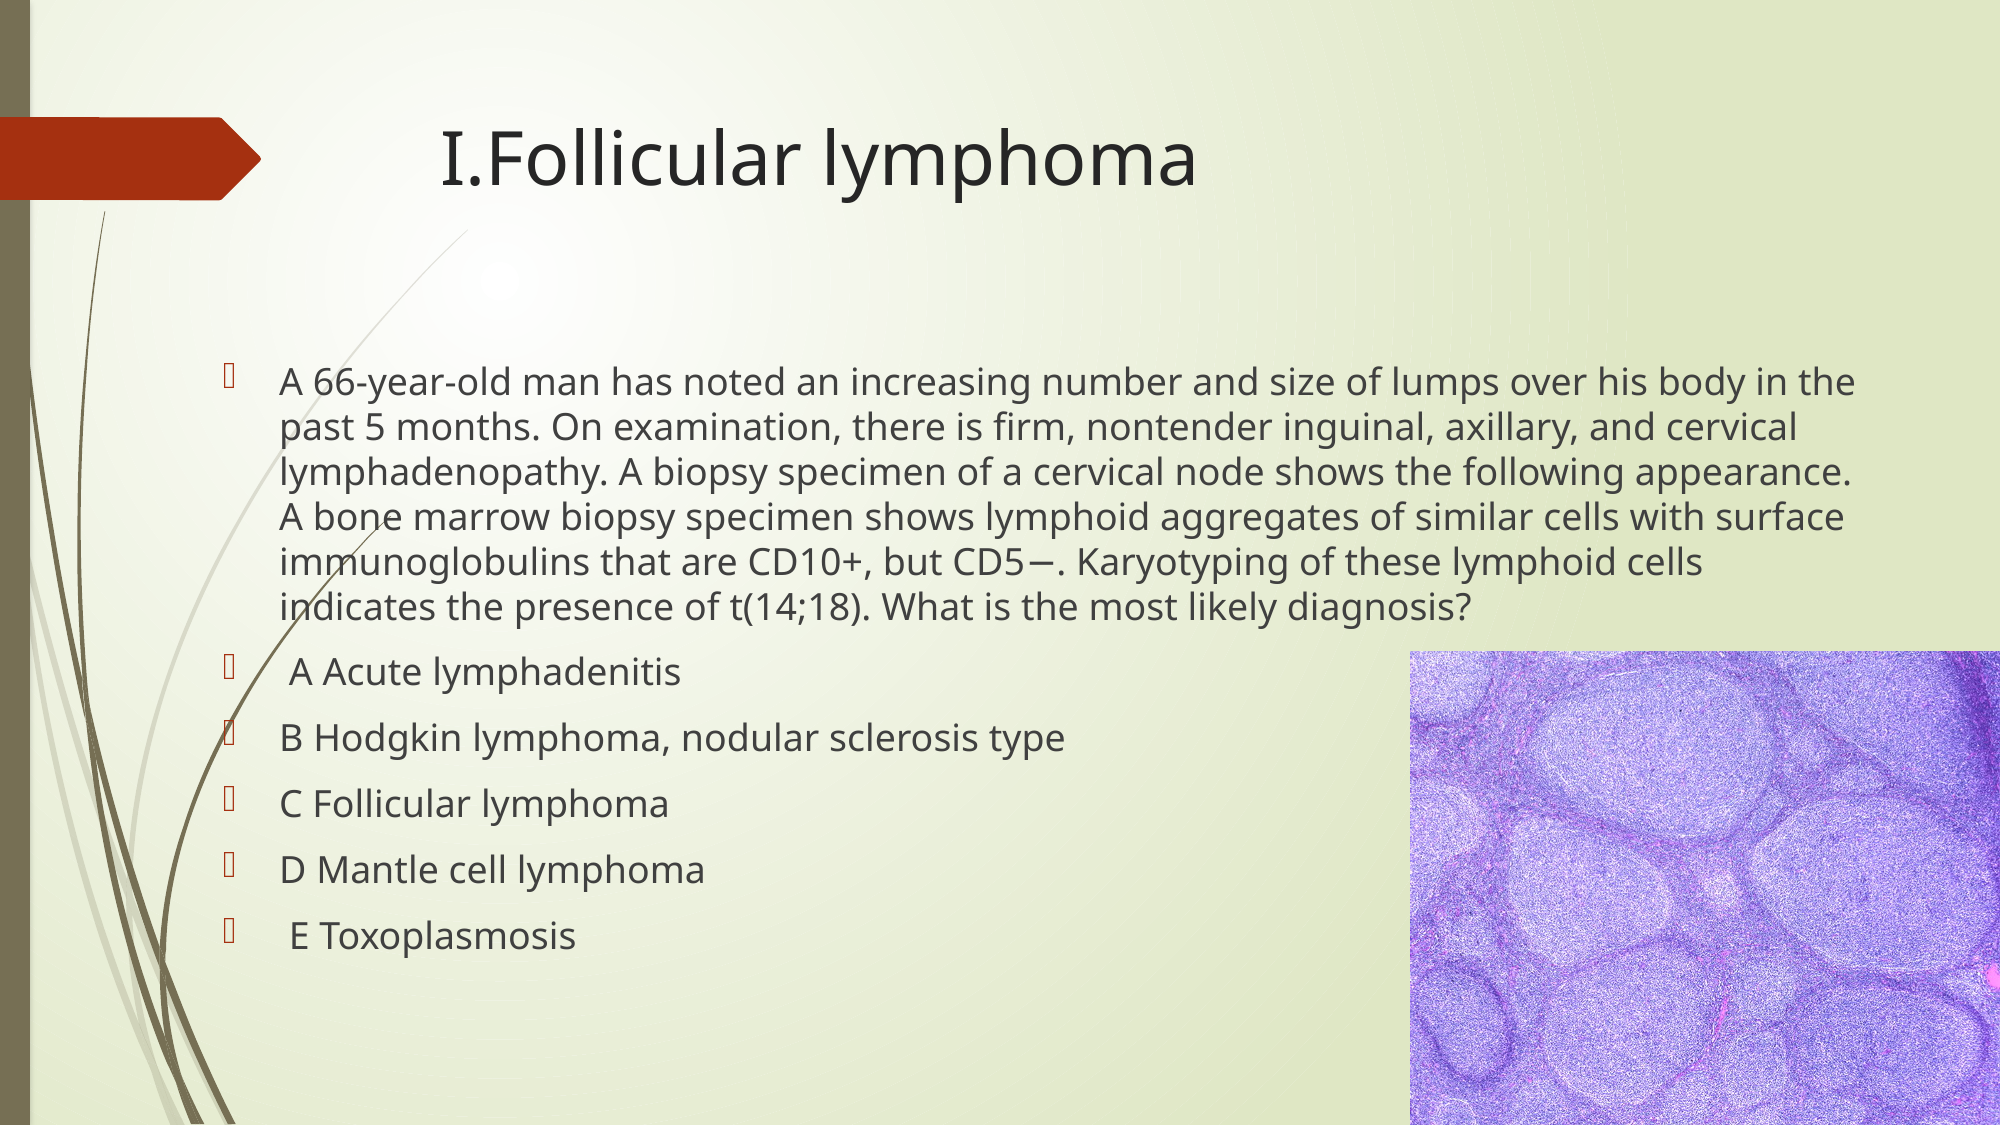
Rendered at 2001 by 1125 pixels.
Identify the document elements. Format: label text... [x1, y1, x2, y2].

list A 66-year-old man has noted an increasing number and size of lumps over his body in the past 5 months. On examination, there is firm, nontender inguinal, axillary, and cervical lymphadenopathy. A biopsy specimen of a cervical node shows the following appearance. A bone marrow biopsy specimen shows lymphoid aggregates of similar cells with surface immunoglobulins that are CD10+, but CD5−. Karyotyping of these lymphoid cells indicates the presence of t(14;18). What is the most likely diagnosis? A Acute lymphadenitis B Hodgkin lymphoma, nodular sclerosis type C Follicular lymphoma D Mantle cell lymphoma E Toxoplasmosis [207, 350, 1888, 1095]
title I.Follicular lymphoma [425, 102, 1888, 313]
picture [1410, 650, 2000, 1125]
